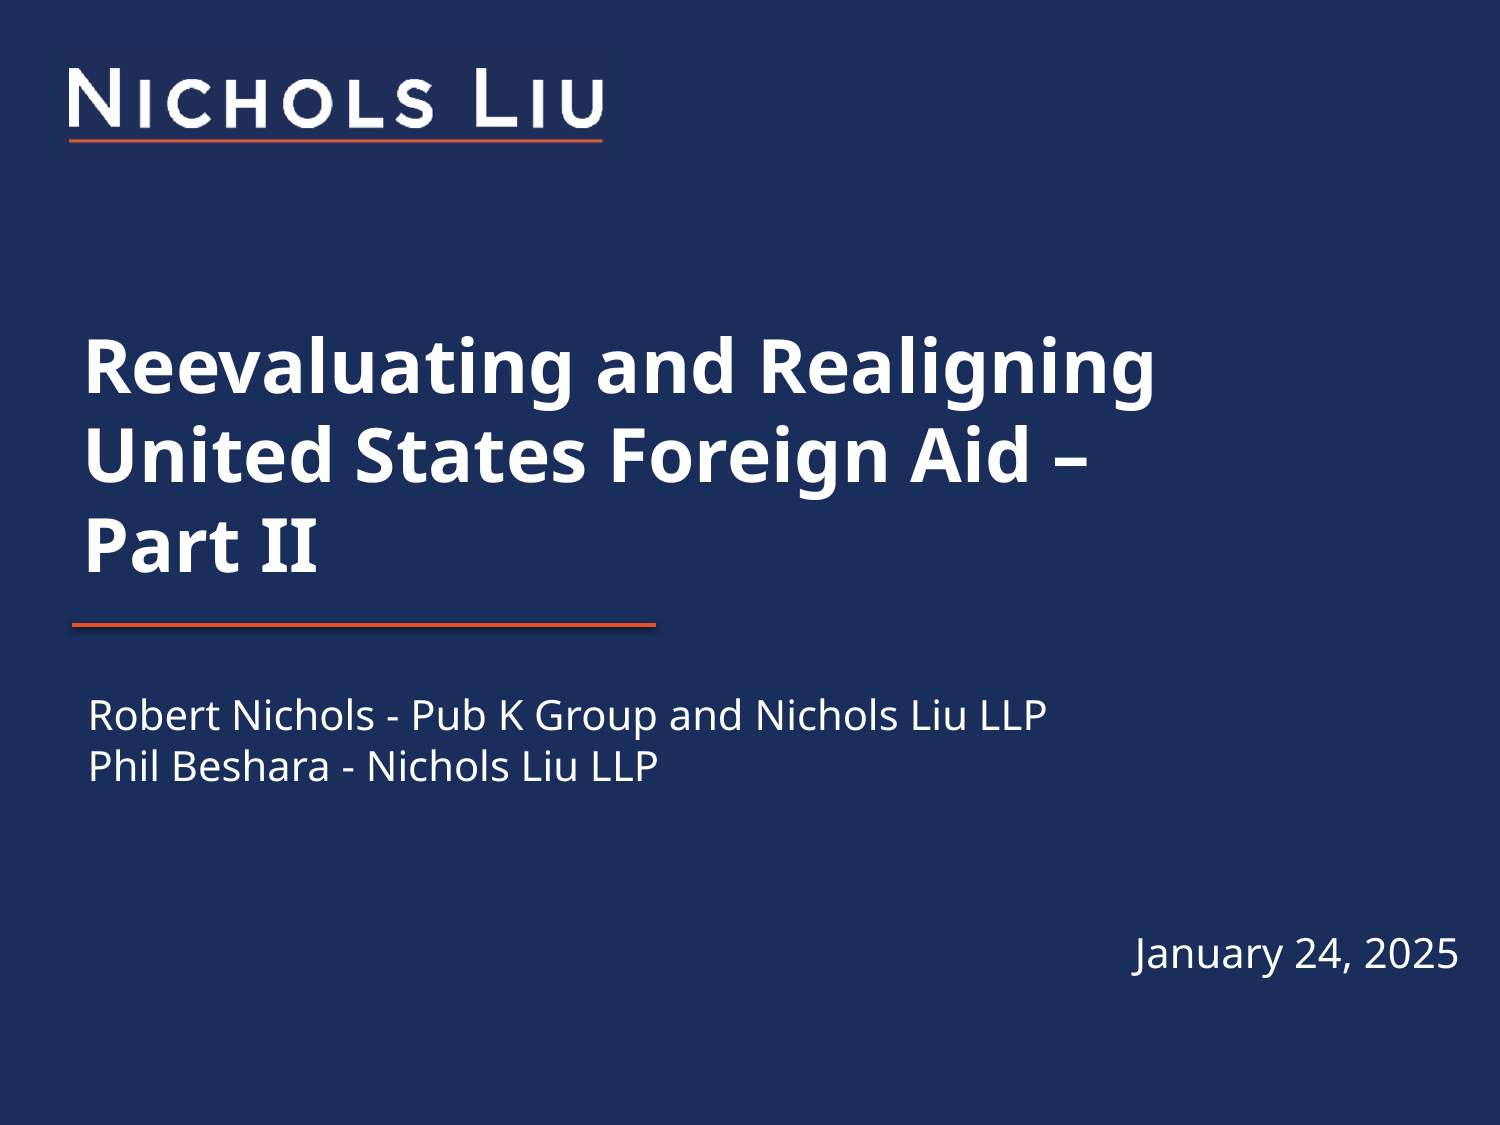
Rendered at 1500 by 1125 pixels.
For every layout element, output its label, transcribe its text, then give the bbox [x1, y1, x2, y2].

text_box Robert Nichols - Pub K Group and Nichols Liu LLP Phil Beshara - Nichols Liu LLP January 24, 2025 [72, 681, 1475, 985]
picture [52, 29, 619, 159]
title Reevaluating and Realigning United States Foreign Aid – Part II [51, 308, 1329, 598]
